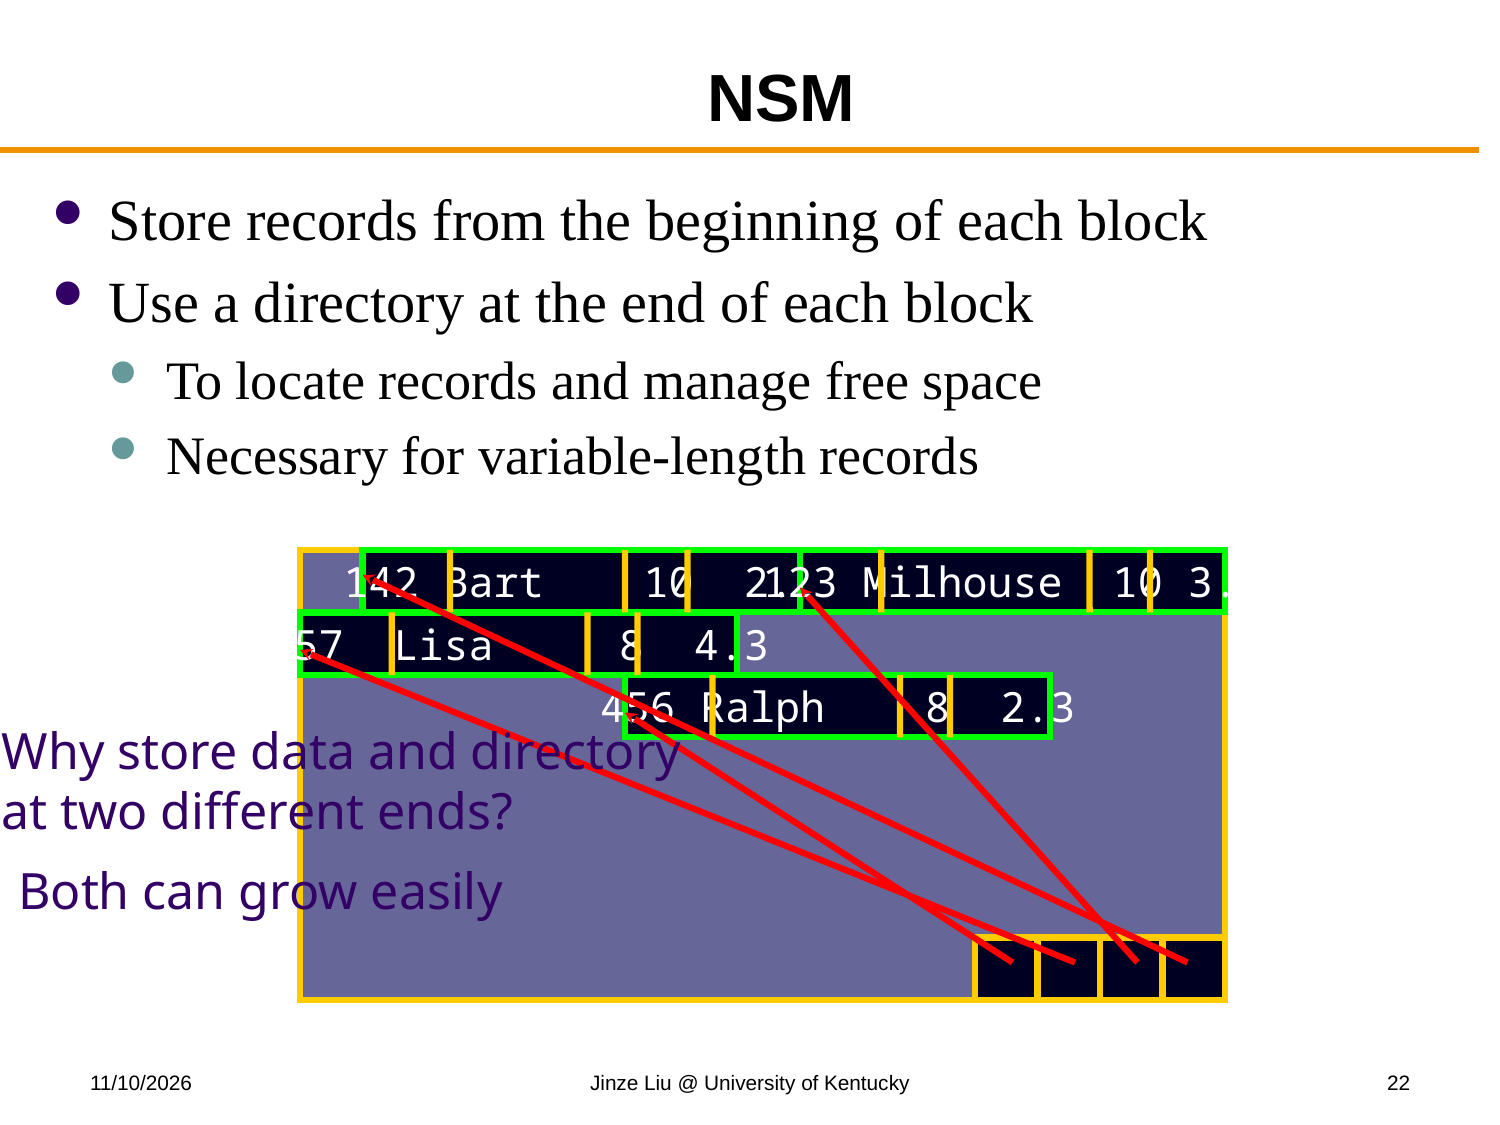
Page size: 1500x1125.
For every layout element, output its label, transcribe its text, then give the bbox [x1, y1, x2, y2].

text_box Both can grow easily [3, 852, 294, 928]
list Store records from the beginning of each block Use a directory at the end of each block To locate records and manage free space Necessary for variable-length records [37, 174, 1450, 1038]
title NSM [162, 37, 1400, 143]
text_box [299, 549, 1226, 1001]
slide_number 22 [1074, 1062, 1426, 1101]
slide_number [74, 1062, 426, 1101]
footer Jinze Liu @ University of Kentucky [512, 1062, 988, 1101]
text_box Why store data and directory at two different ends? [0, 712, 294, 848]
